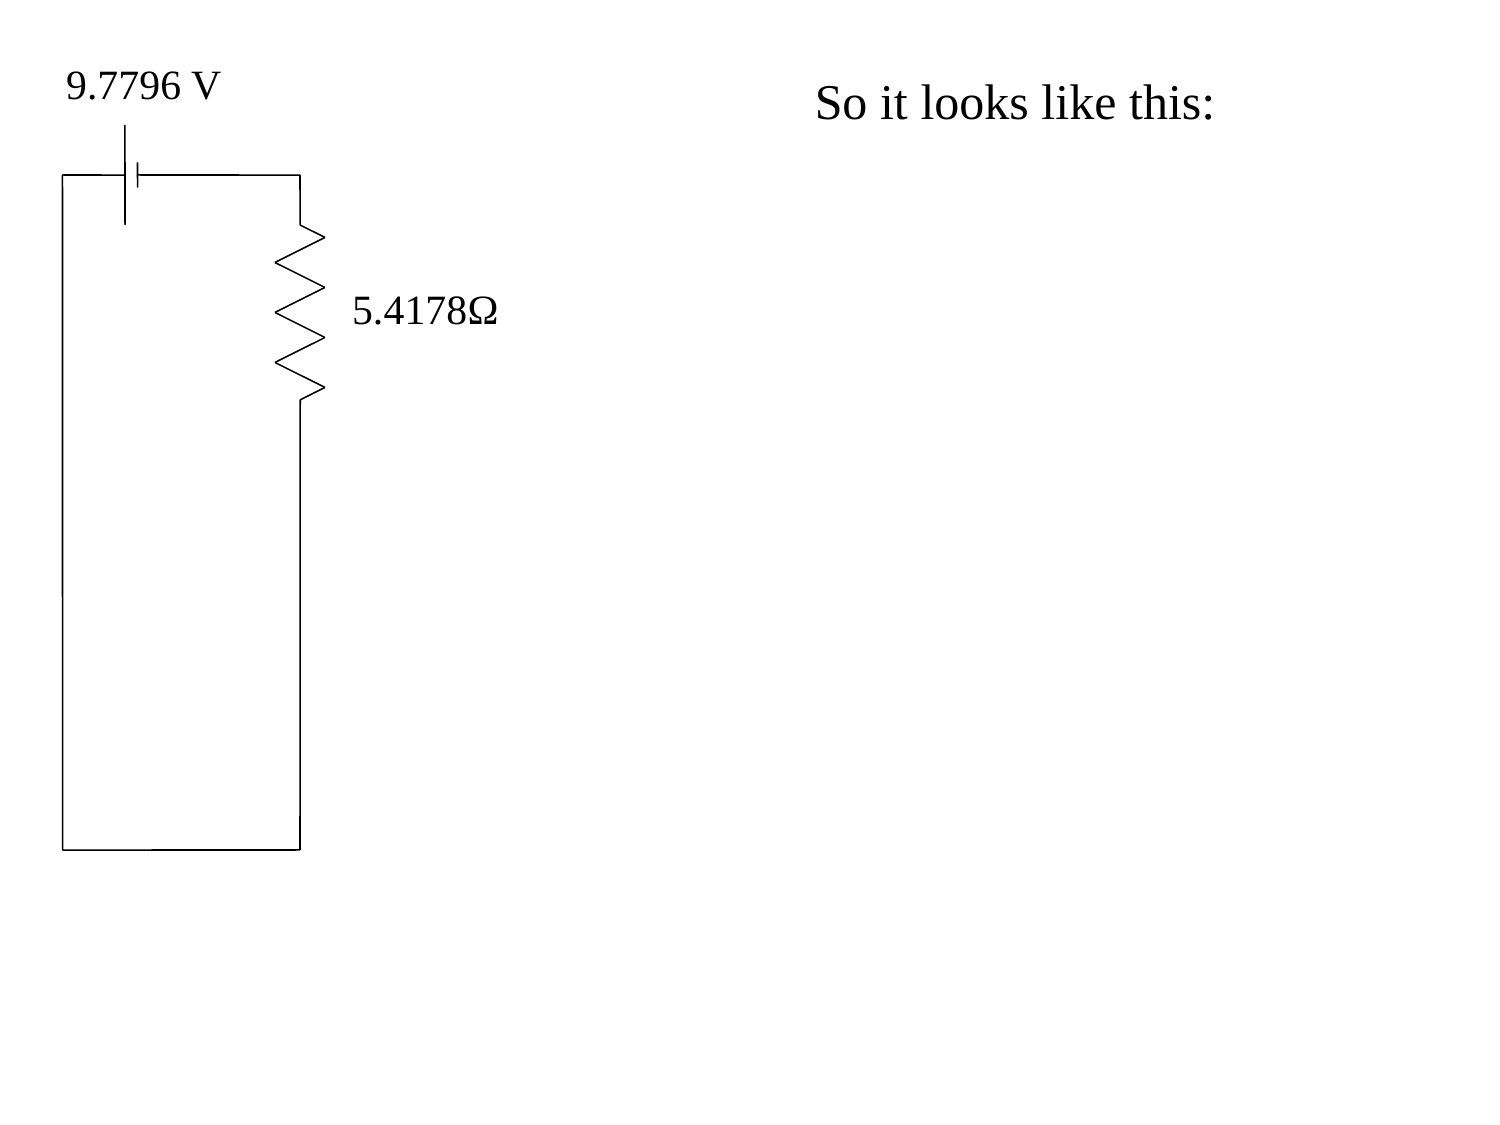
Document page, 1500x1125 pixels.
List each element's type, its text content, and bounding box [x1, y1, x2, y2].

text_box So it looks like this: [799, 62, 1475, 138]
text_box 5.4178Ω [337, 275, 514, 340]
text_box 9.7796 V [51, 50, 237, 115]
